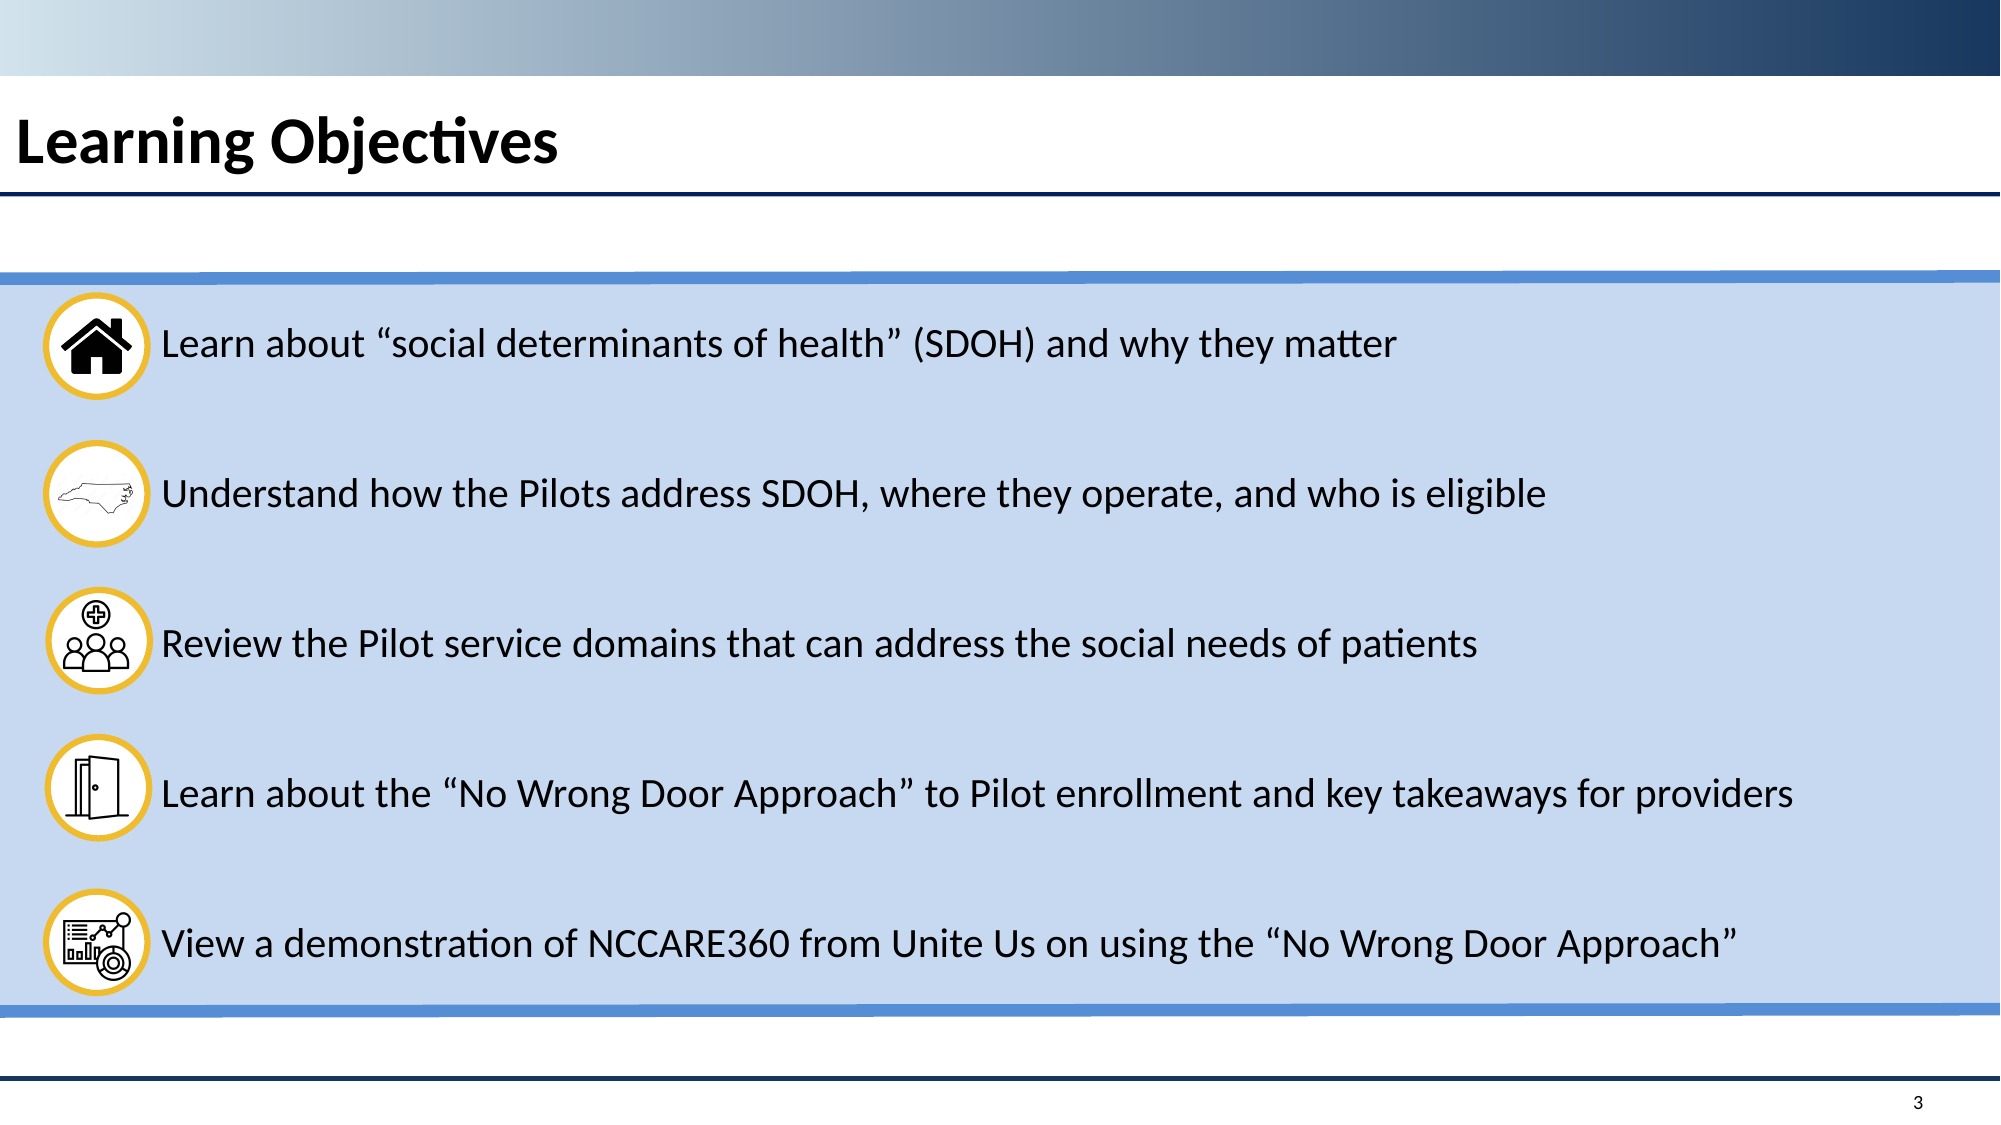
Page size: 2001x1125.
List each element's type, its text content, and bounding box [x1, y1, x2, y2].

text_box [45, 294, 149, 398]
text_box [63, 982, 130, 995]
text_box [45, 442, 149, 546]
text_box [46, 756, 57, 819]
text_box [66, 828, 131, 840]
text_box [47, 588, 151, 693]
picture [61, 311, 132, 381]
text_box Learn about “social determinants of health” (SDOH) and why they matter Understand how the Pilots address SDOH, where they operate, and who is eligible Review the Pilot service domains that can address the social needs of patients Learn about the “No Wrong Door Approach” to Pilot enrollment and key takeaways for providers View a demonstration of NCCARE360 from Unite Us on using the “No Wrong Door Approach” [99, 1016, 2000, 1125]
text_box [66, 735, 131, 747]
title Learning Objectives [0, 97, 2000, 193]
text_box Learn about “social determinants of health” (SDOH) and why they matter Understand how the Pilots address SDOH, where they operate, and who is eligible Review the Pilot service domains that can address the social needs of patients Learn about the “No Wrong Door Approach” to Pilot enrollment and key takeaways for providers View a demonstration of NCCARE360 from Unite Us on using the “No Wrong Door Approach” [99, 308, 2000, 1005]
picture [57, 474, 134, 515]
text_box [137, 753, 151, 823]
text_box [0, 283, 2000, 1005]
picture [60, 600, 132, 672]
text_box [45, 890, 149, 981]
picture [62, 911, 132, 982]
picture [57, 747, 137, 828]
